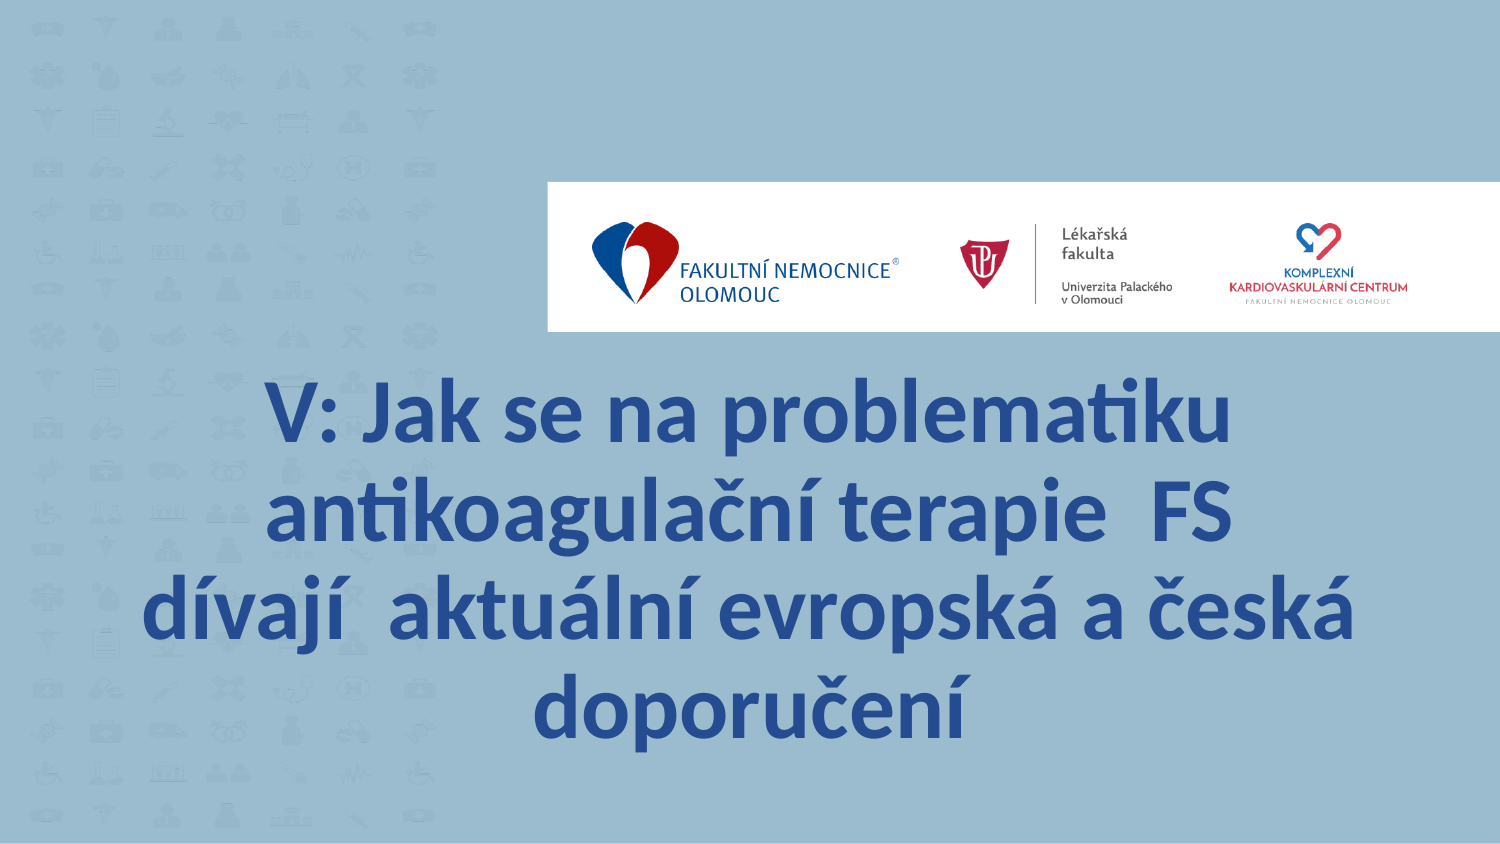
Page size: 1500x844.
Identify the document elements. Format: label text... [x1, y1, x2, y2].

picture [1230, 222, 1407, 304]
picture [592, 222, 903, 304]
picture [960, 224, 1172, 304]
title V: Jak se na problematiku antikoagulační terapie FS dívají aktuální evropská a česká doporučení [0, 522, 1500, 763]
